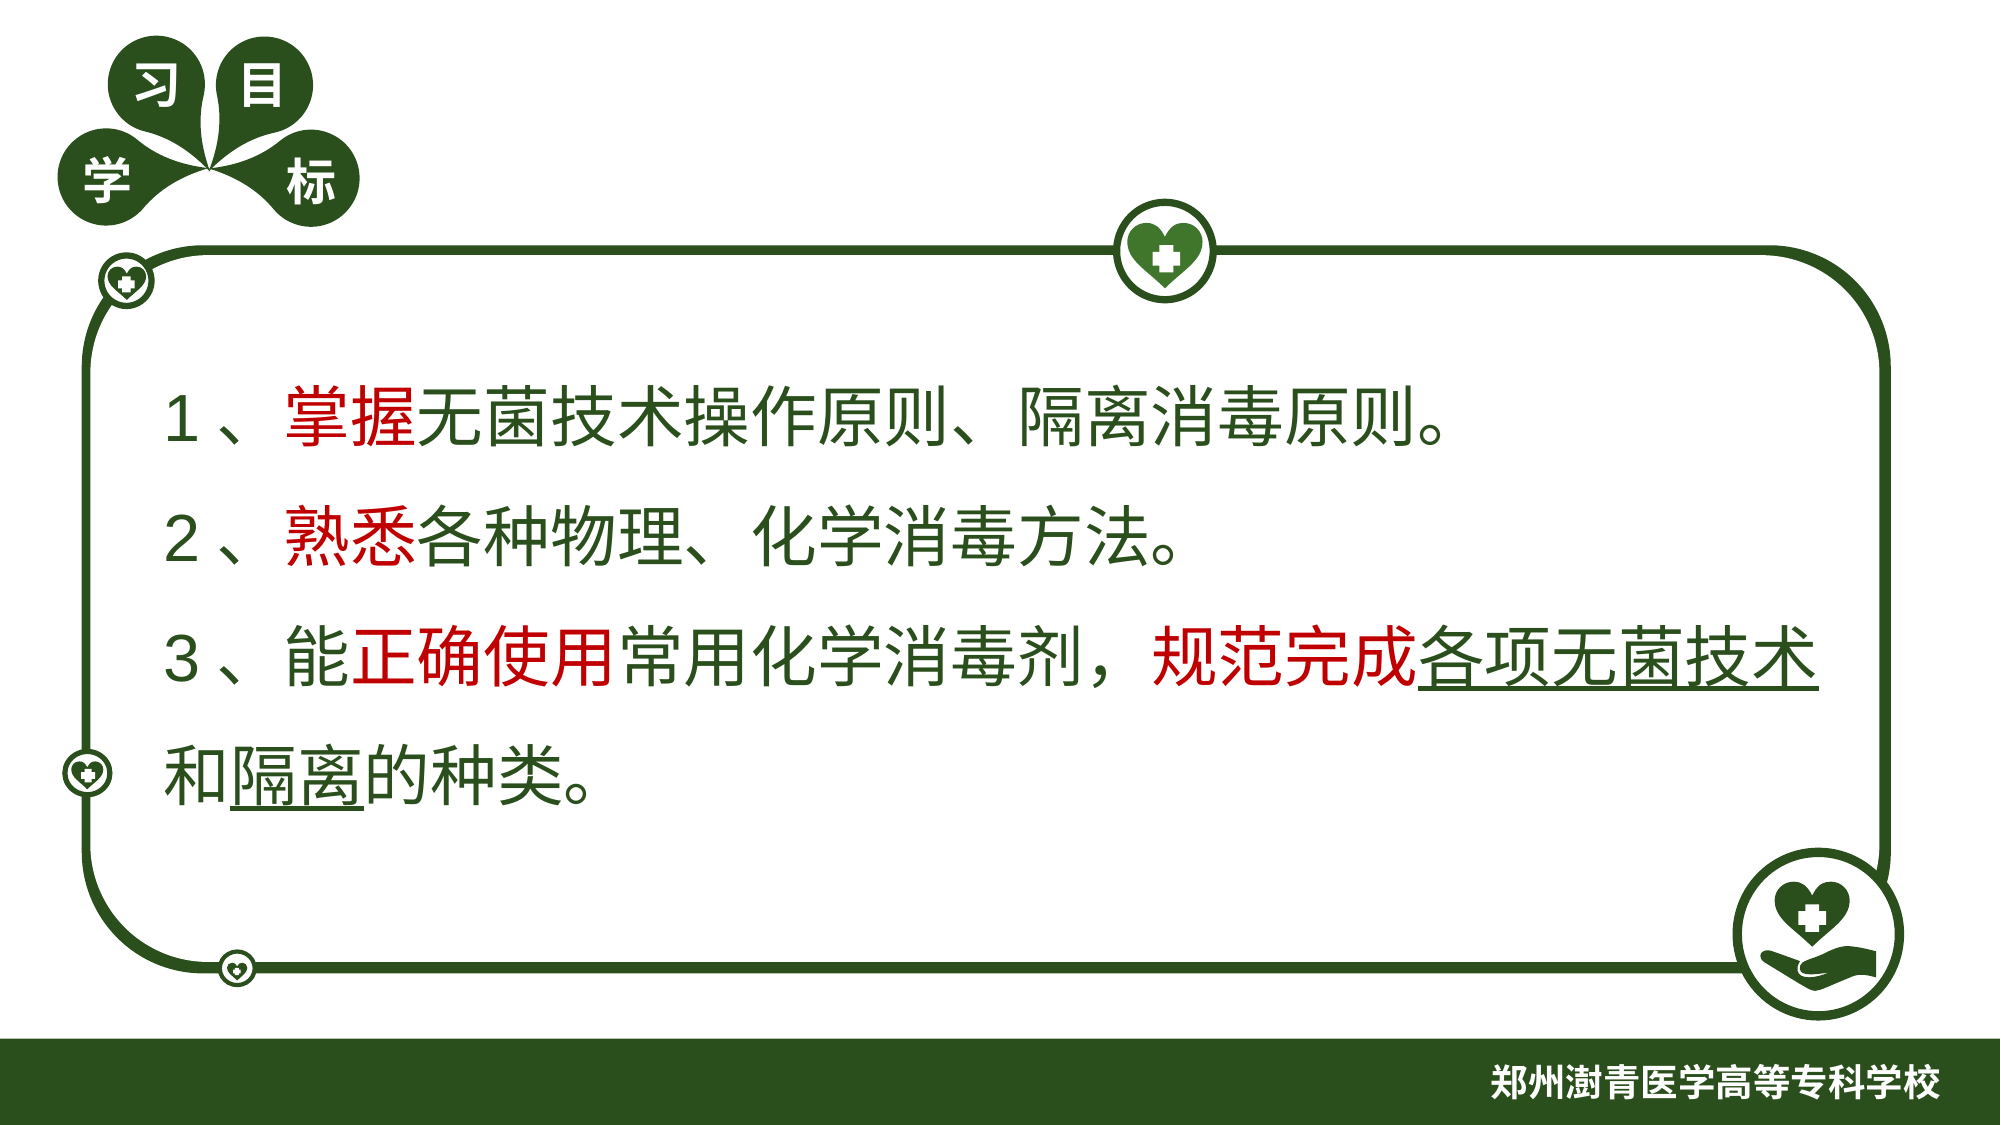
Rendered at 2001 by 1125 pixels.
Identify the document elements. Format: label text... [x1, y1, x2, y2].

text_box 1、掌握无菌技术操作原则、隔离消毒原则。 2、熟悉各种物理、化学消毒方法。 3、能正确使用常用化学消毒剂，规范完成各项无菌技术和隔离的种类。 [148, 327, 1876, 822]
slide_number 郑州澍青医学高等专科学校 [1431, 1046, 2000, 1116]
